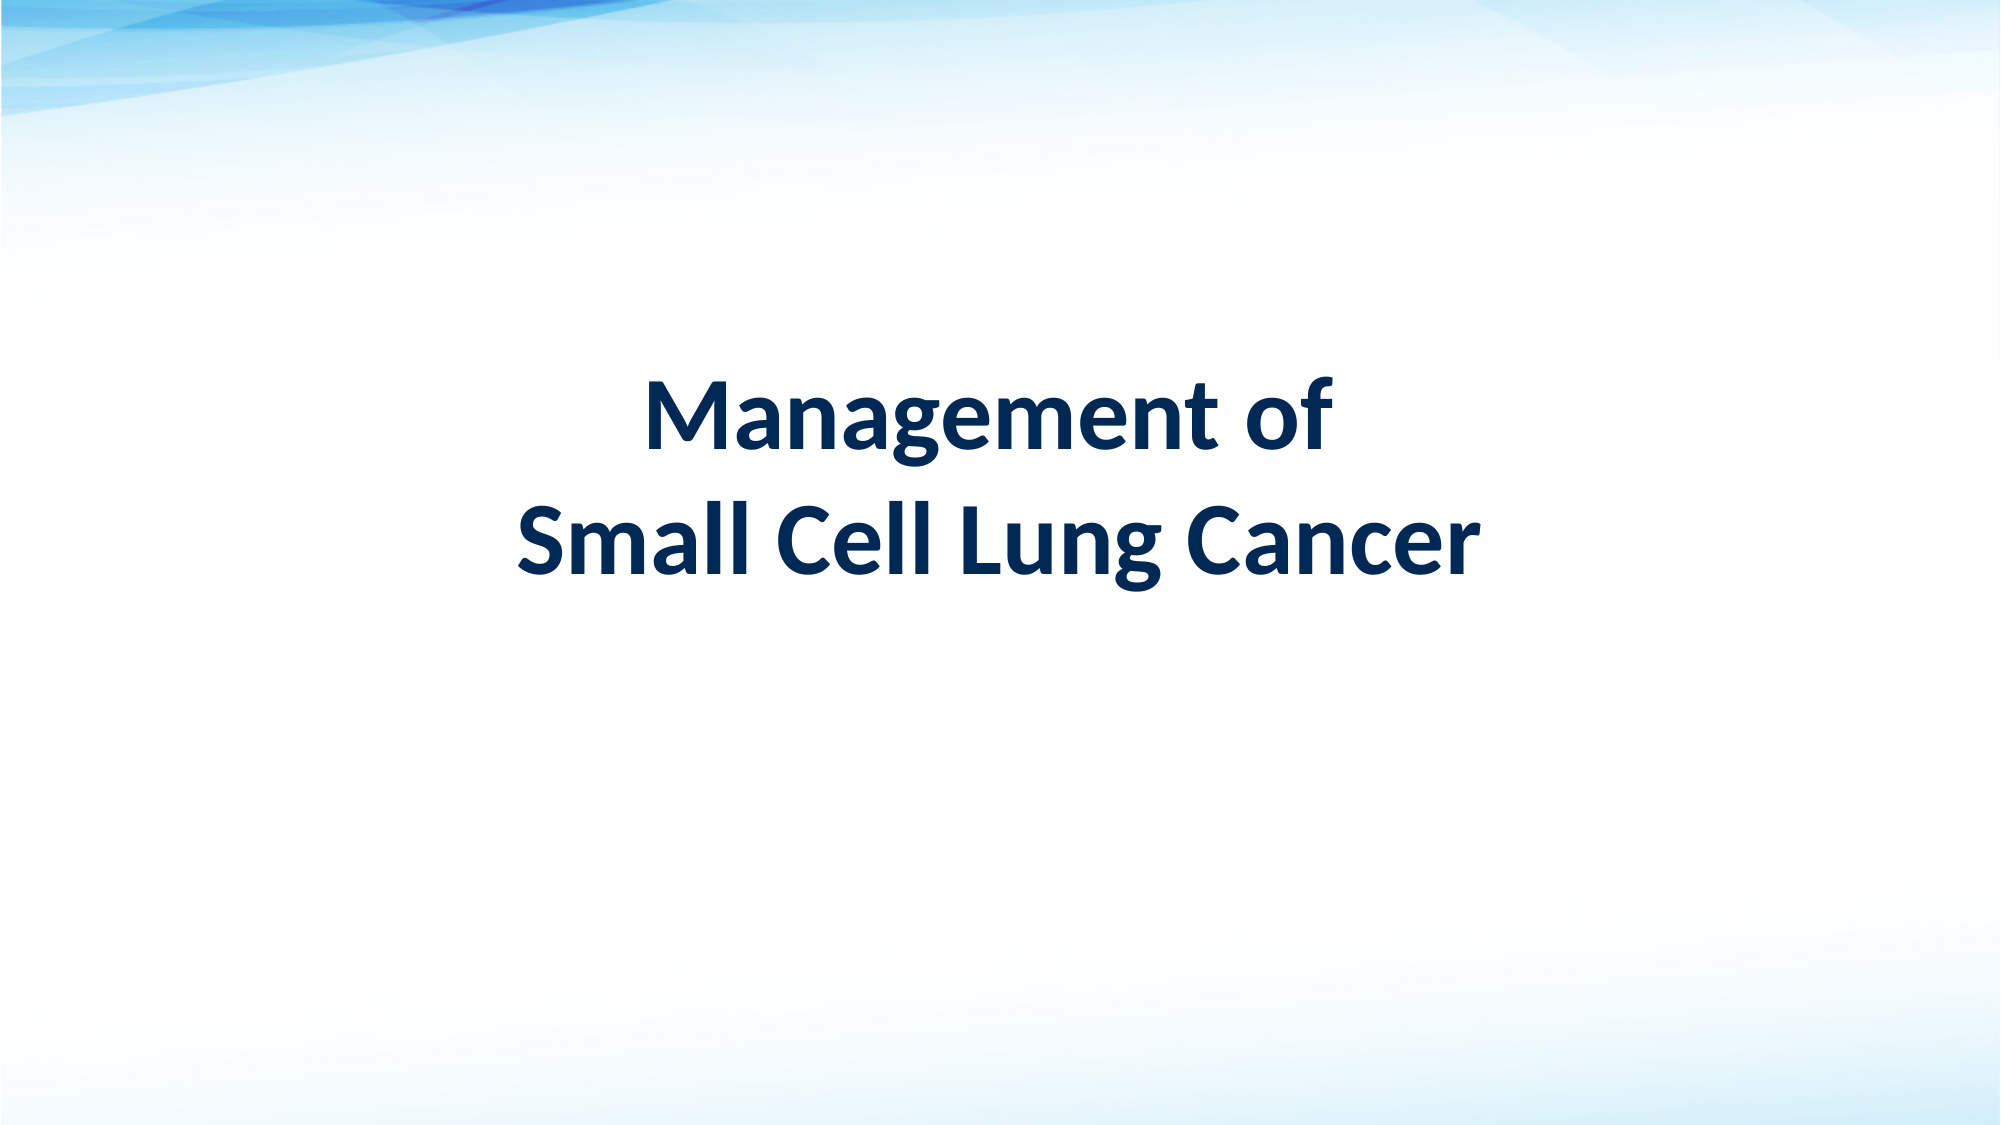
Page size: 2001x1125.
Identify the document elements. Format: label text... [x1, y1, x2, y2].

picture [0, 0, 2001, 1125]
title Management of Small Cell Lung Cancer [150, 349, 1850, 591]
